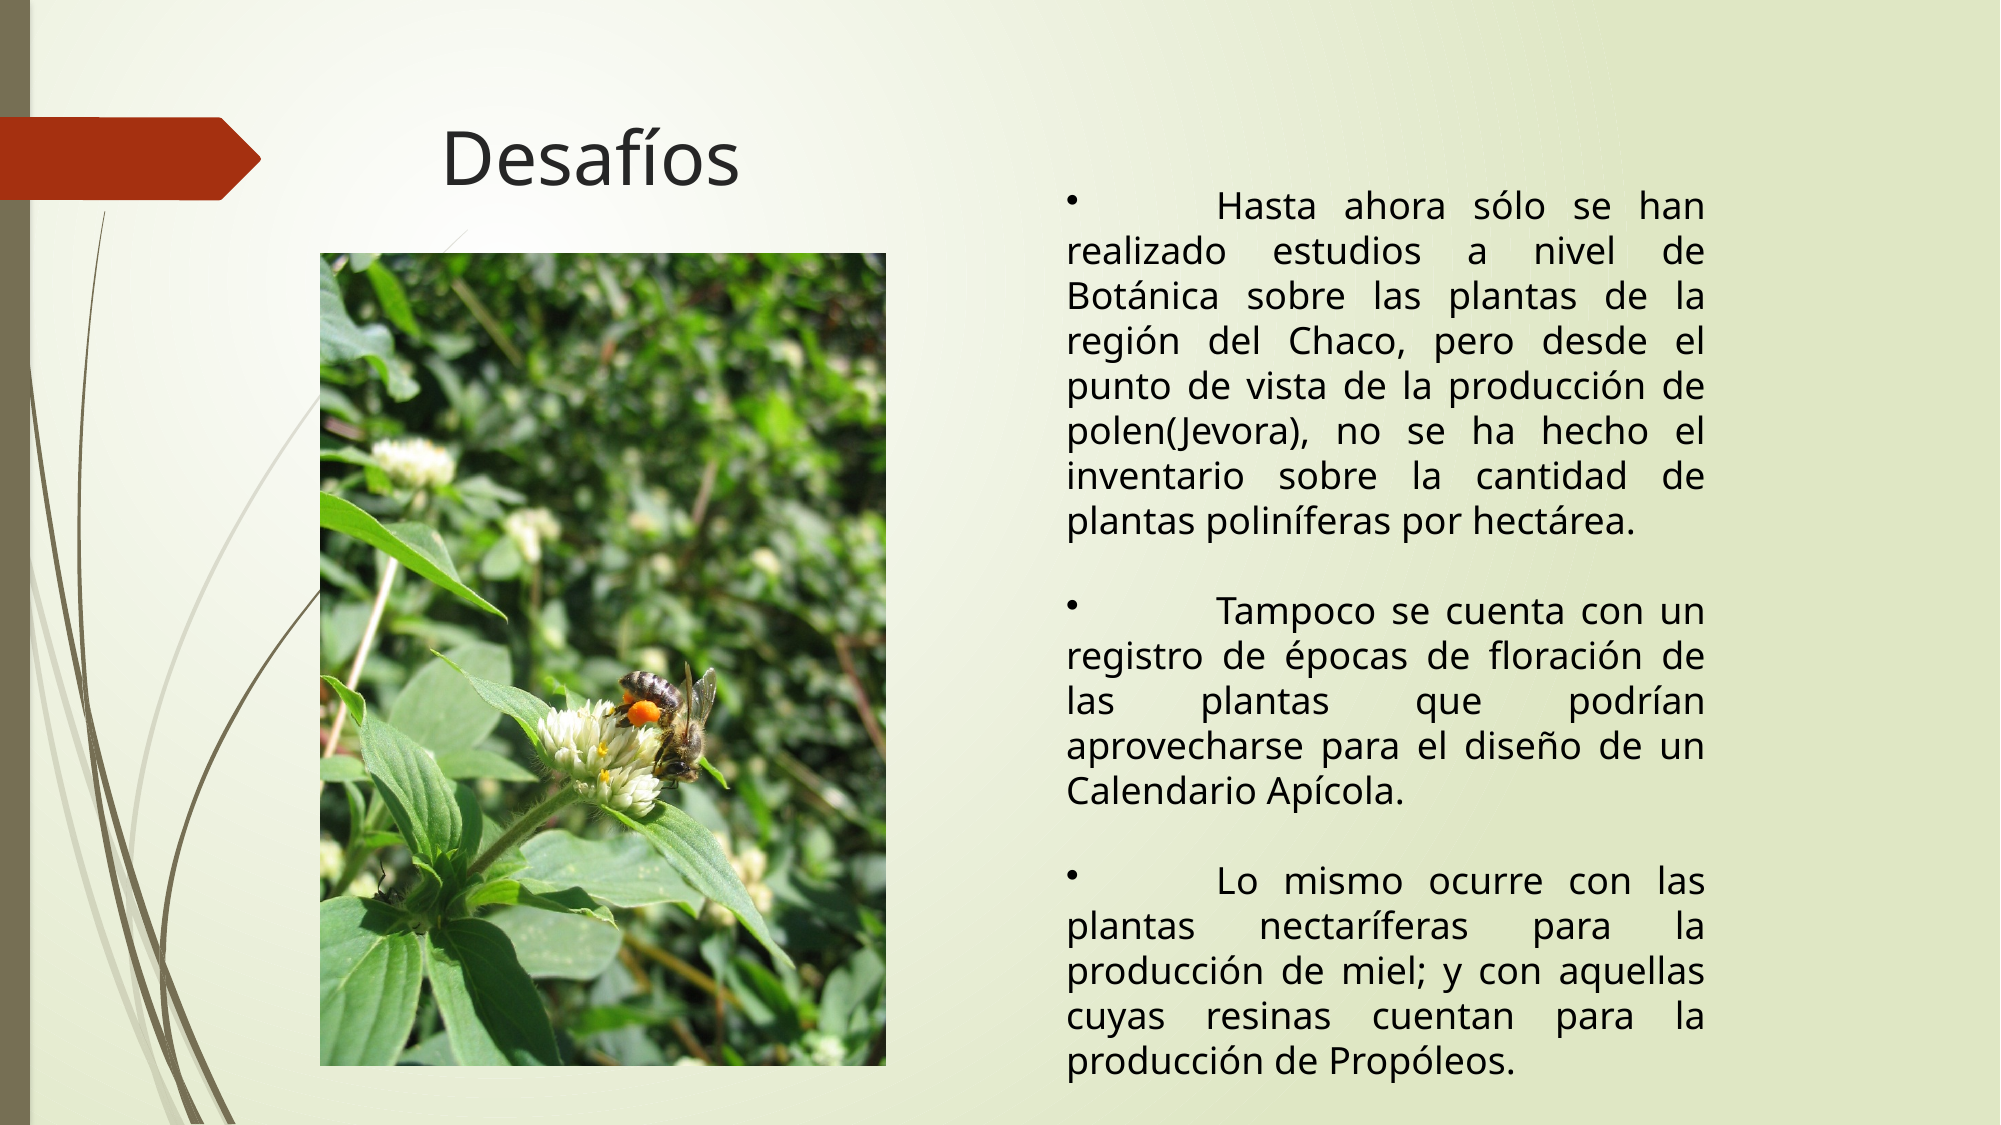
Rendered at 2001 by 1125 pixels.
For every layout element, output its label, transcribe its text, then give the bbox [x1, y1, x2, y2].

title Desafíos [425, 102, 1888, 313]
picture [319, 253, 886, 1067]
text_box Hasta ahora sólo se han realizado estudios a nivel de Botánica sobre las plantas de la región del Chaco, pero desde el punto de vista de la producción de polen(Jevora), no se ha hecho el inventario sobre la cantidad de plantas poliníferas por hectárea. Tampoco se cuenta con un registro de épocas de floración de las plantas que podrían aprovecharse para el diseño de un Calendario Apícola. Lo mismo ocurre con las plantas nectaríferas para la producción de miel; y con aquellas cuyas resinas cuentan para la producción de Propóleos. [1051, 175, 1721, 1125]
